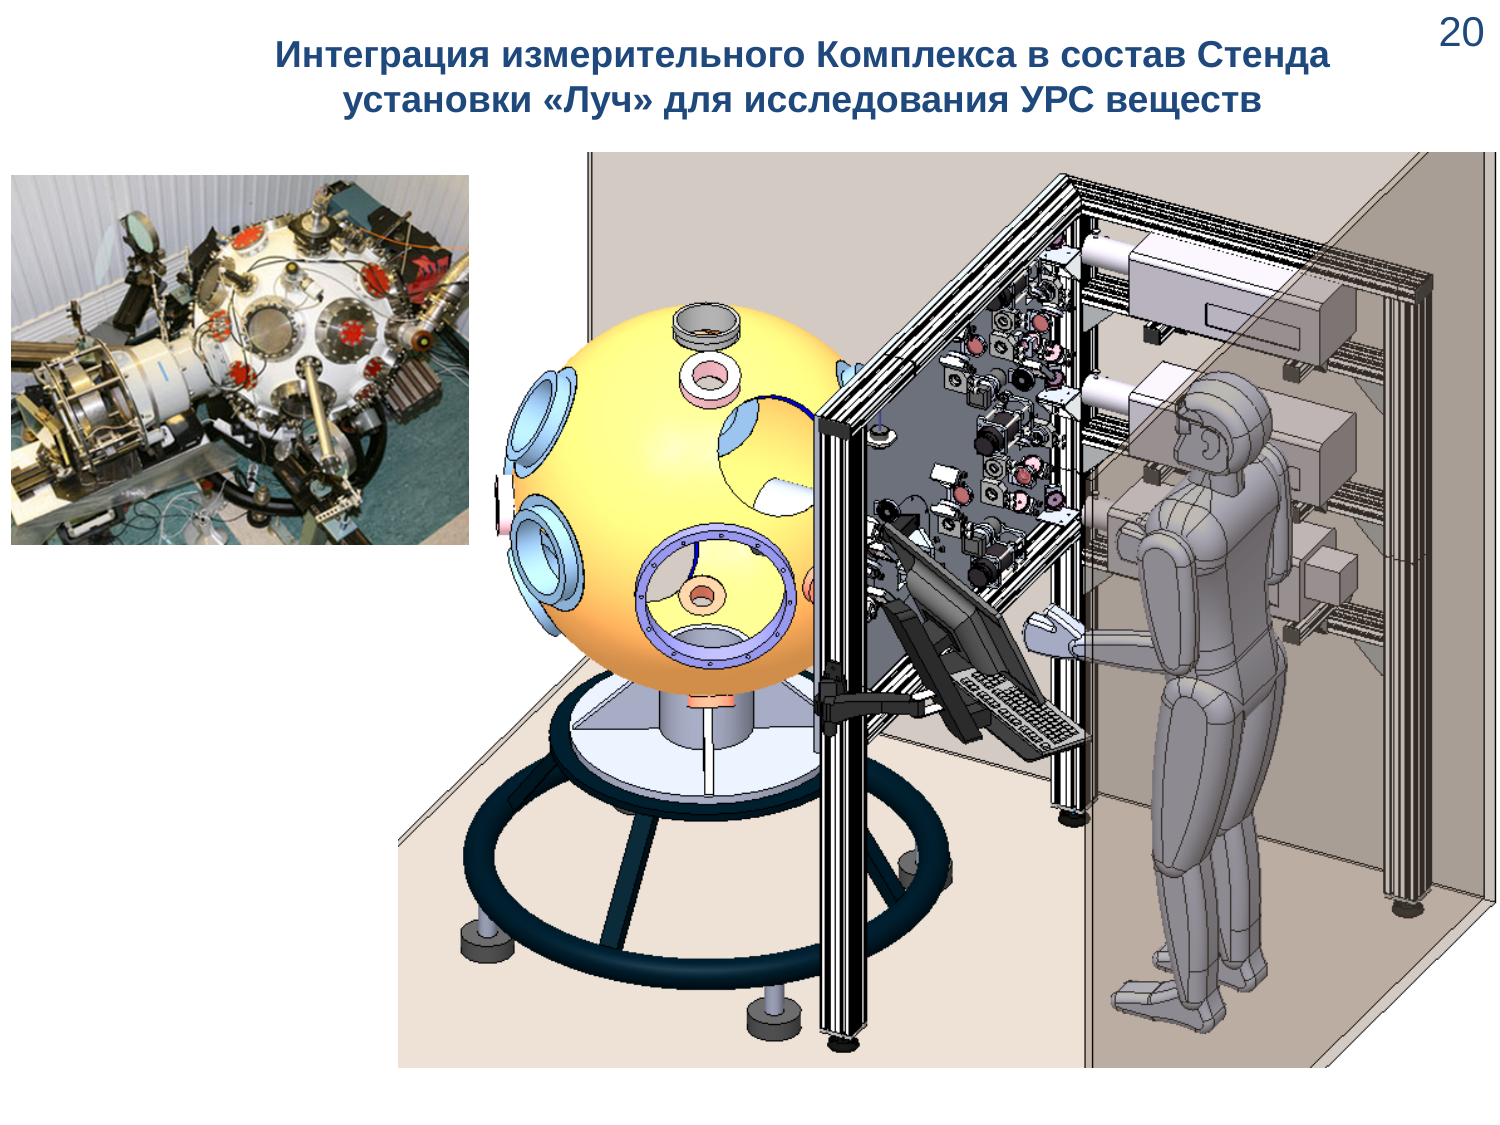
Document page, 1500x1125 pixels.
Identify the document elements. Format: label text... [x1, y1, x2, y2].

picture [11, 152, 1500, 1069]
slide_number 20 [1149, 0, 1500, 60]
text_box Интеграция измерительного Комплекса в состав Стенда установки «Луч» для исследования УРС веществ [175, 22, 1430, 128]
